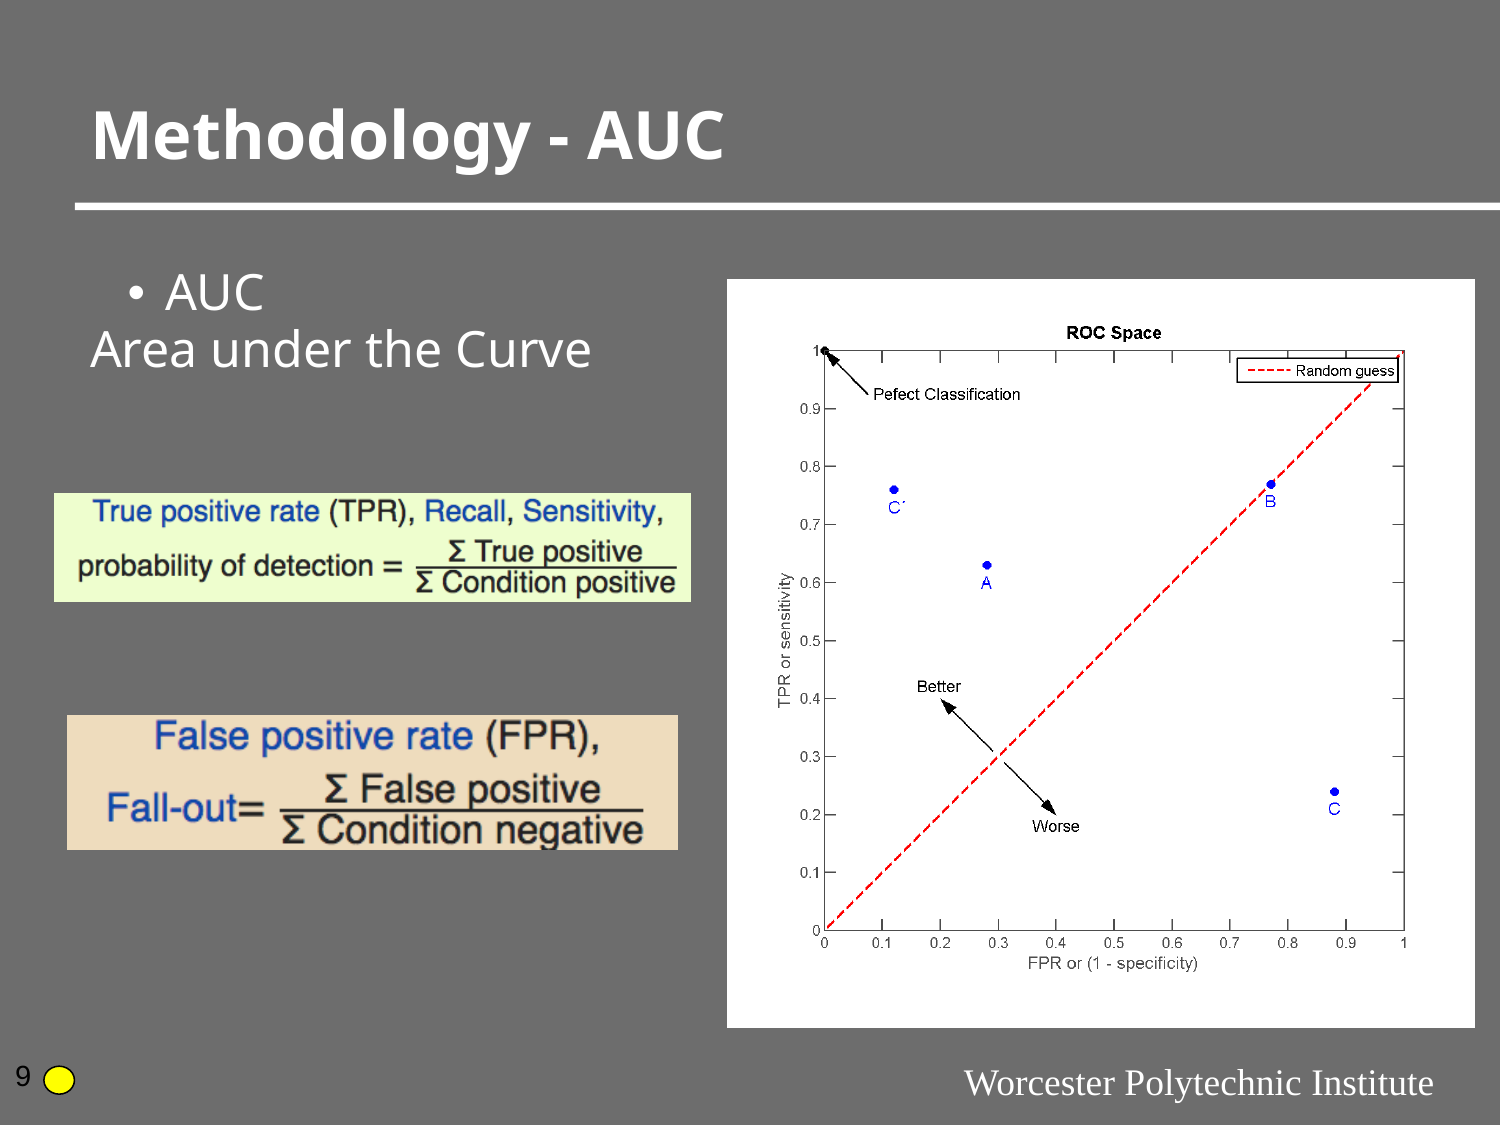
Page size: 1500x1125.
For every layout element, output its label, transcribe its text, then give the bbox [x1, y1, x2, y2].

picture [727, 279, 1476, 1029]
title Methodology - AUC [75, 56, 1425, 188]
slide_number ‹#› [0, 1048, 75, 1100]
list AUC Area under the Curve [75, 249, 1425, 1013]
text_box [43, 1066, 75, 1095]
picture [54, 493, 691, 602]
picture [67, 715, 678, 851]
